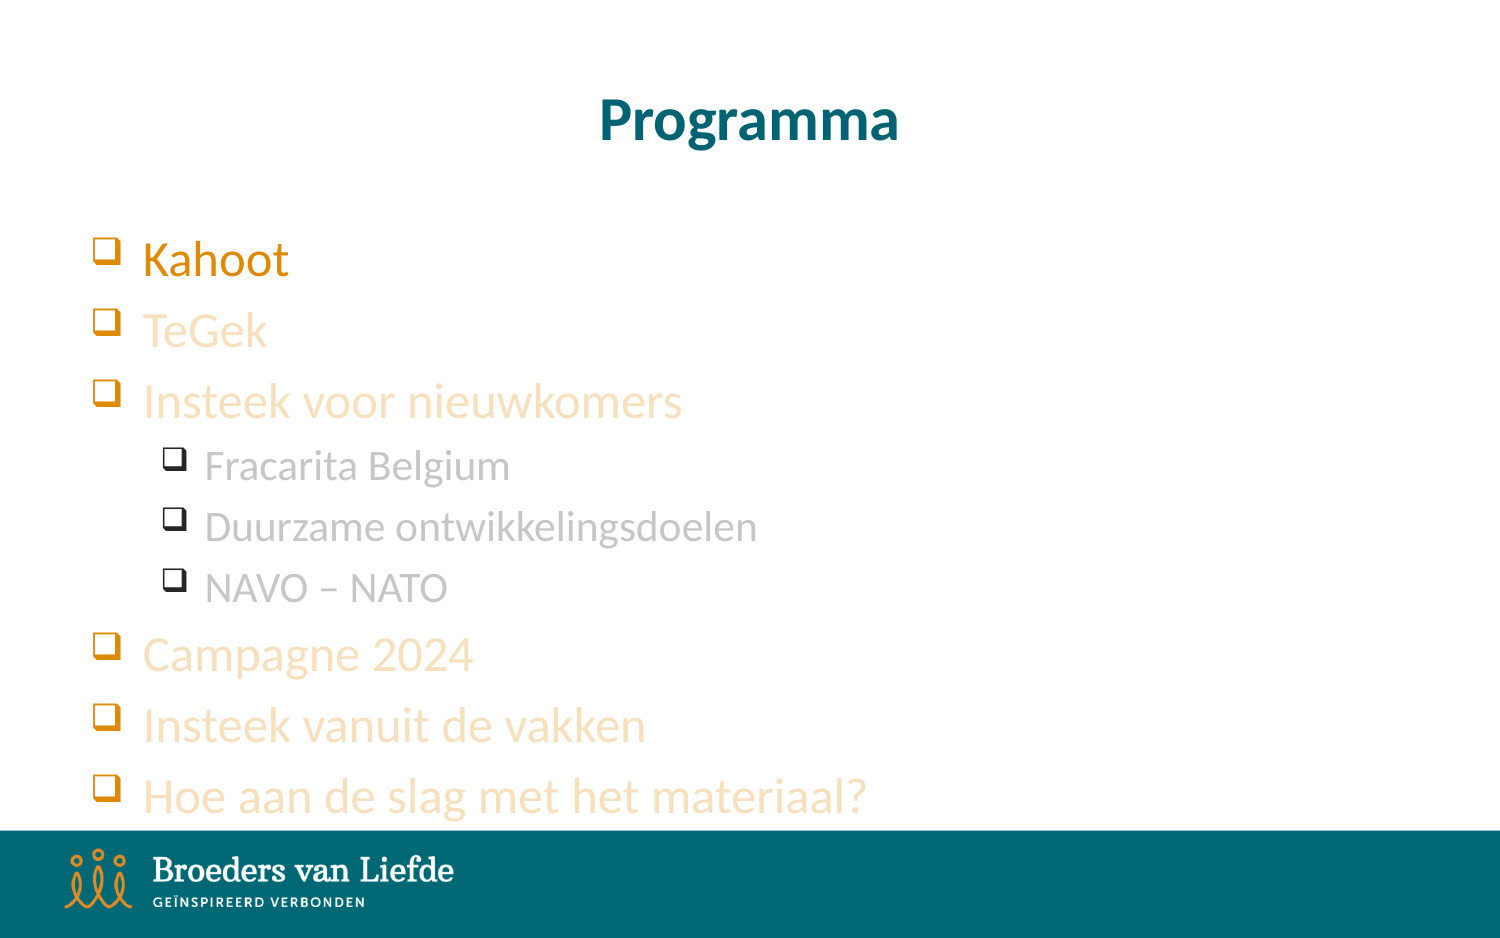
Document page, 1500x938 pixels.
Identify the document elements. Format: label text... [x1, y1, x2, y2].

picture [0, 812, 1500, 938]
list Kahoot TeGek Insteek voor nieuwkomers Fracarita Belgium Duurzame ontwikkelingsdoelen NAVO – NATO Campagne 2024 Insteek vanuit de vakken Hoe aan de slag met het materiaal? [75, 218, 1425, 838]
title Programma [75, 37, 1425, 194]
